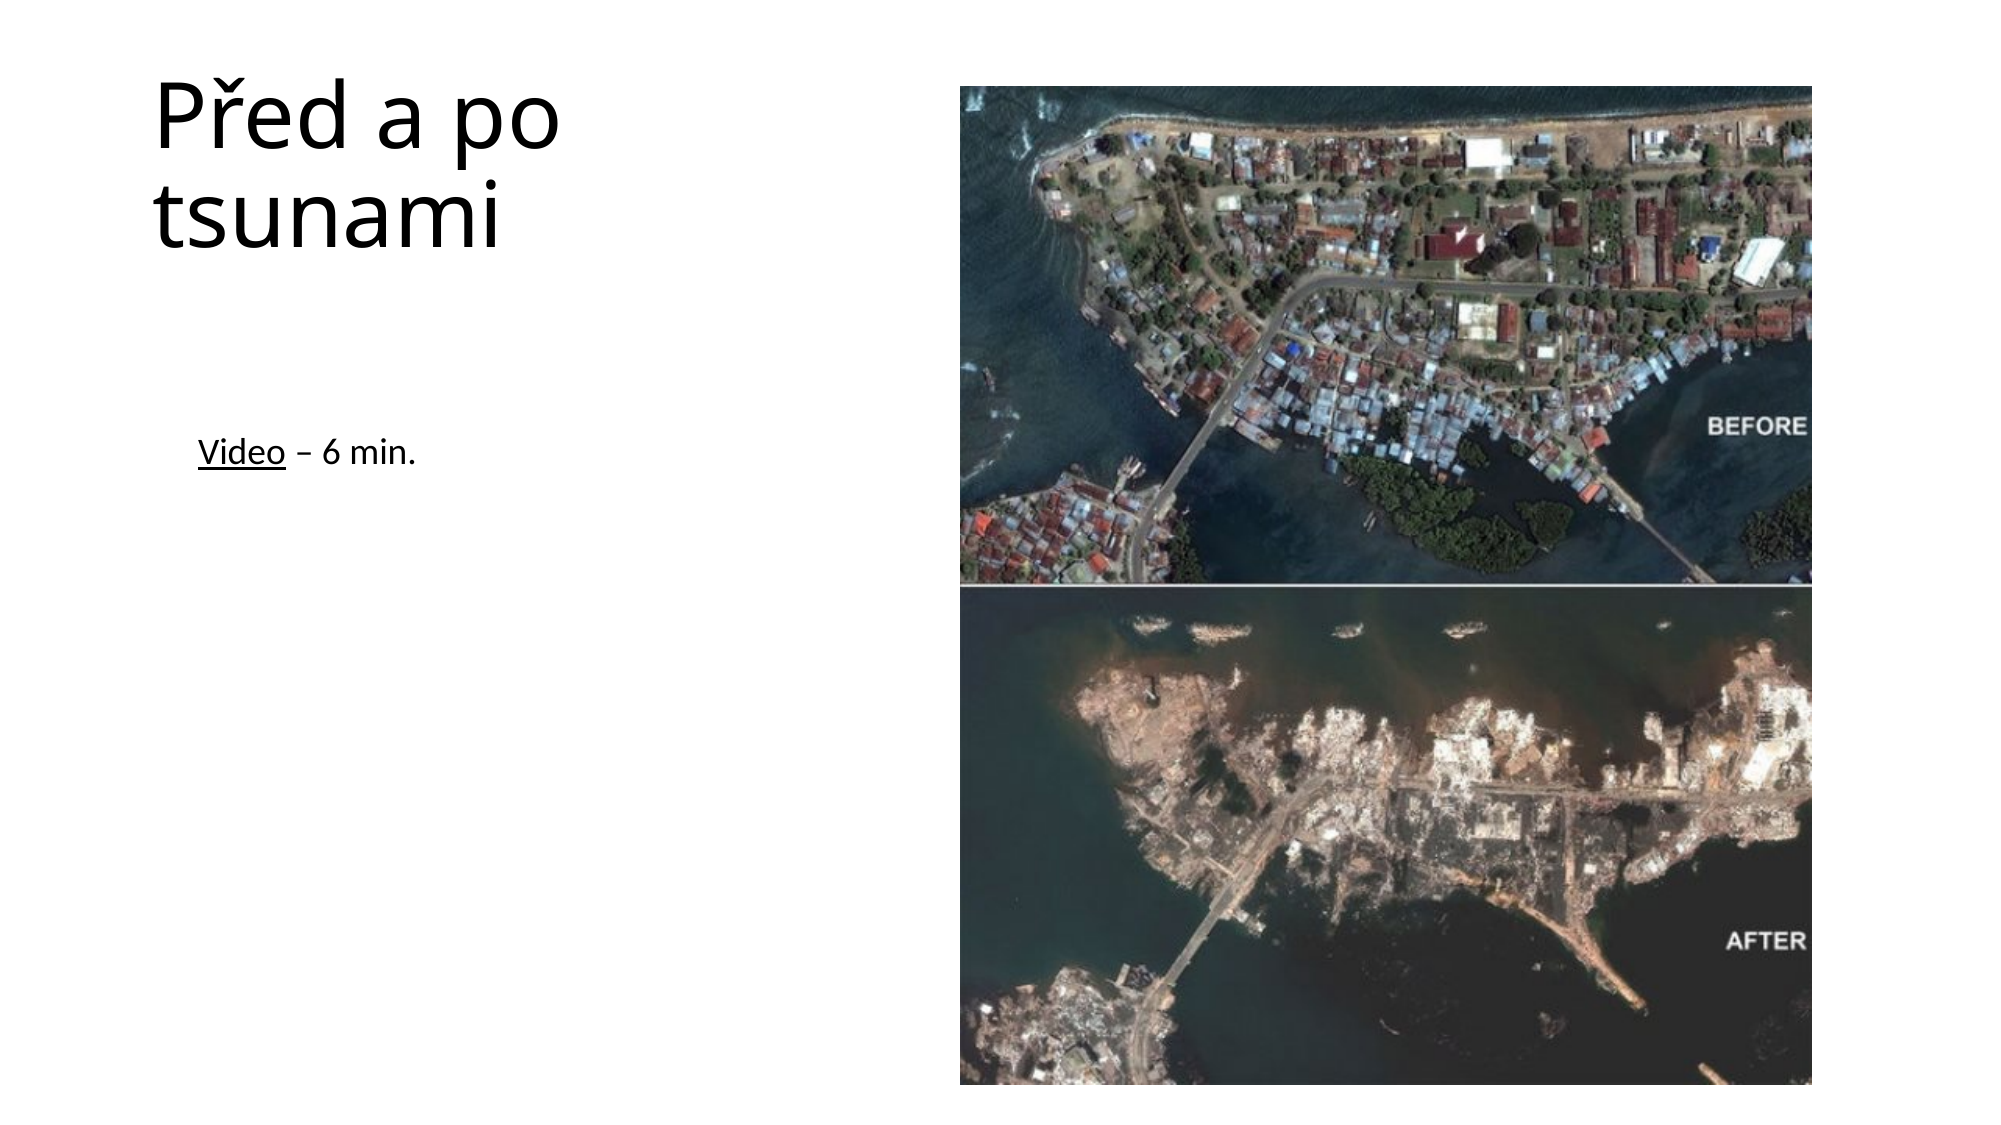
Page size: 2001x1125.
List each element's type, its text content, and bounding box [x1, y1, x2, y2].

title Před a po tsunami [137, 59, 857, 278]
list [960, 87, 1812, 1085]
text_box Video – 6 min. [183, 419, 433, 480]
